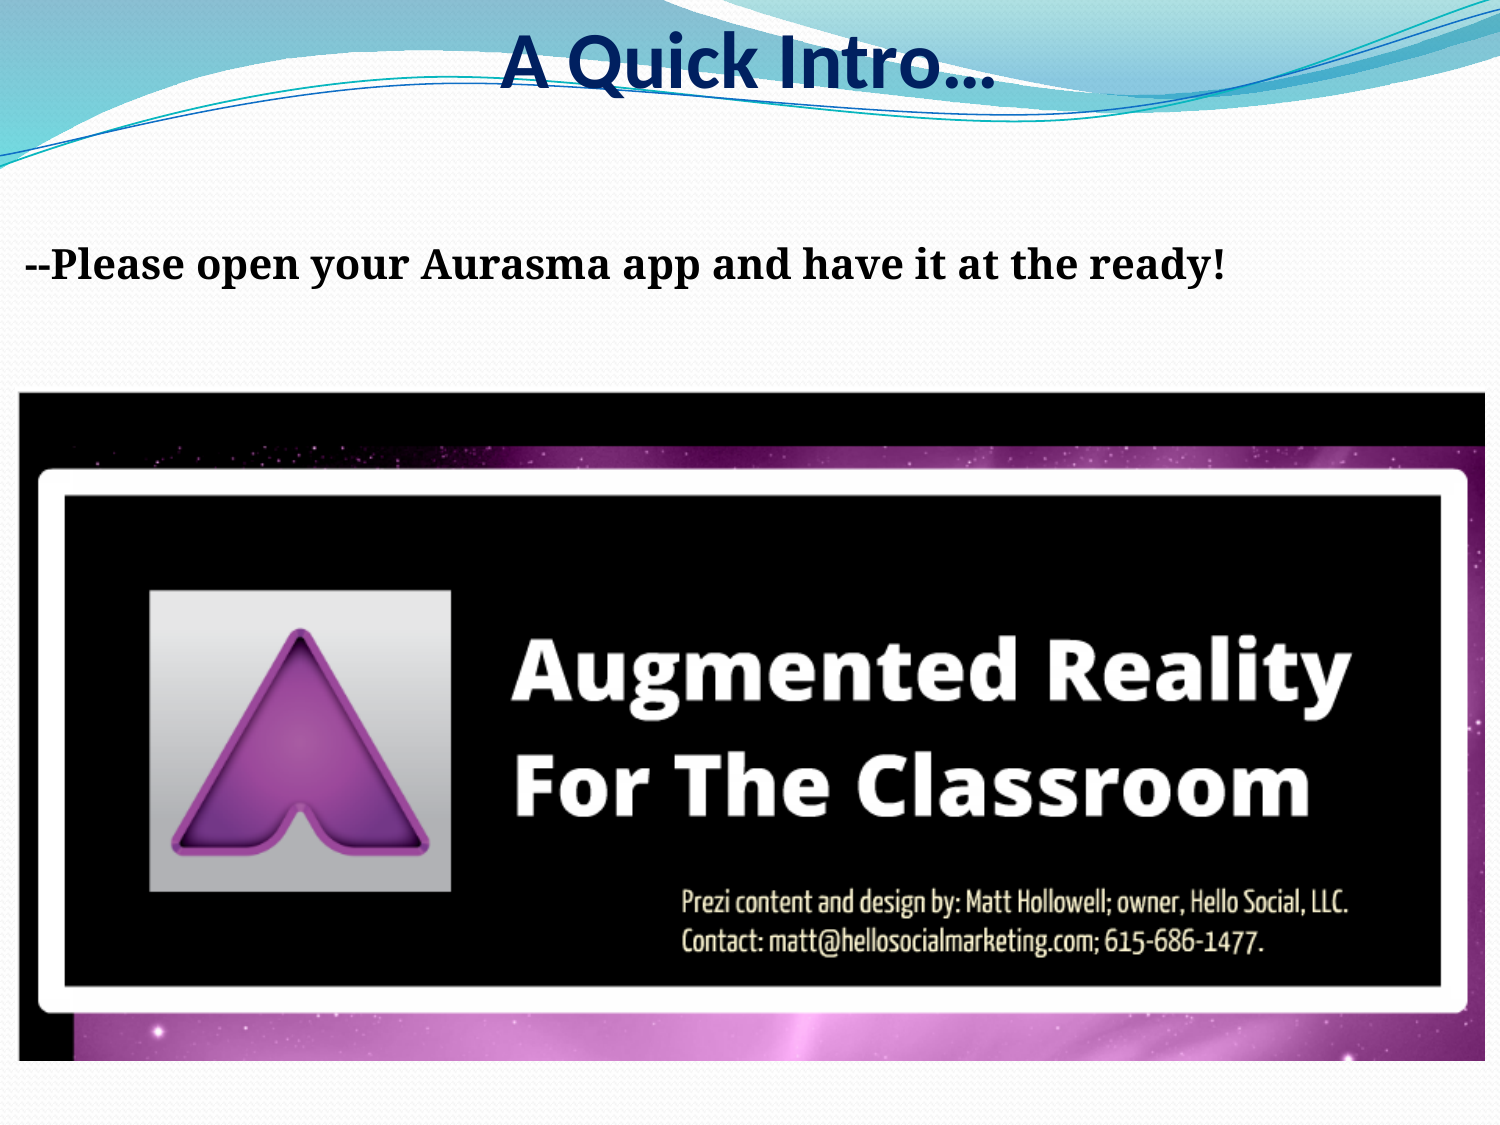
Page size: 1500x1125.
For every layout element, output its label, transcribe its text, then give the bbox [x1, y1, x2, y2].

text_box A Quick Intro… [24, 0, 1476, 113]
picture [15, 387, 1485, 1062]
text_box --Please open your Aurasma app and have it at the ready! [24, 237, 1500, 288]
